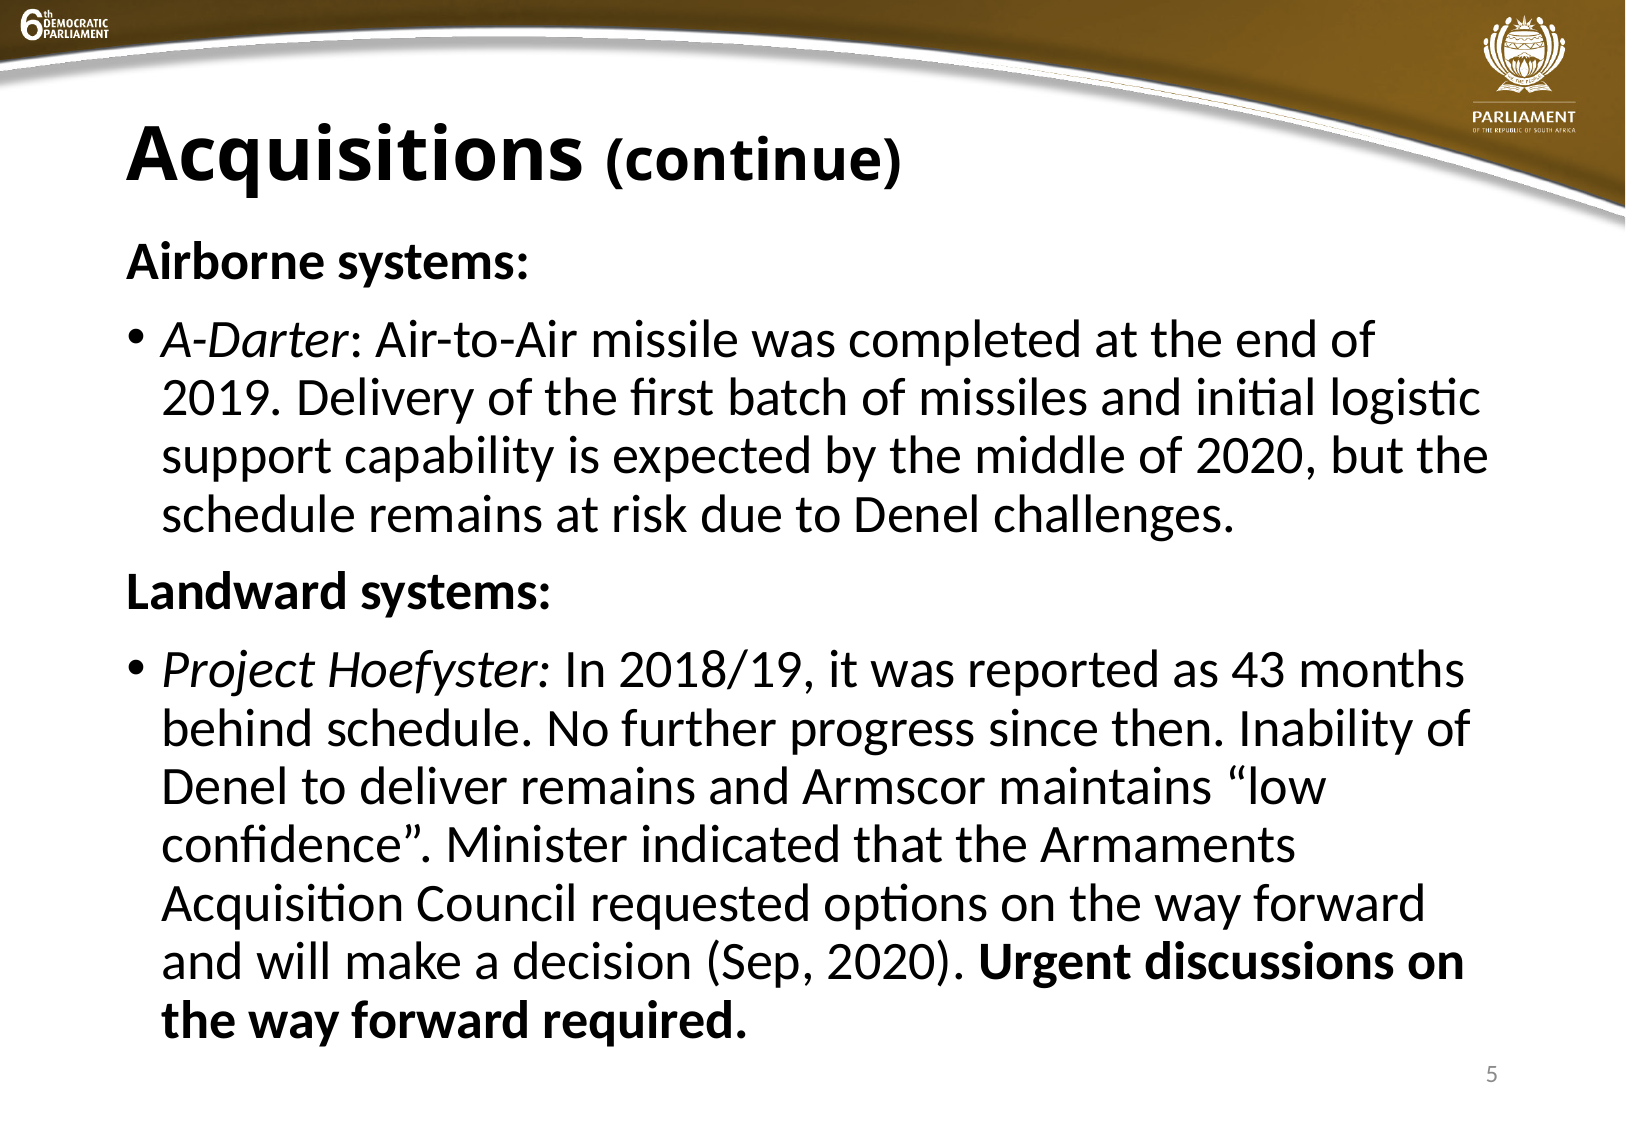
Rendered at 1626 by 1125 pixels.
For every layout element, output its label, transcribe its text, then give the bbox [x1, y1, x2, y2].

picture [0, 0, 1626, 1125]
list Airborne systems: A-Darter: Air-to-Air missile was completed at the end of 2019. Delivery of the first batch of missiles and initial logistic support capability is expected by the middle of 2020, but the schedule remains at risk due to Denel challenges. Landward systems: Project Hoefyster: In 2018/19, it was reported as 43 months behind schedule. No further progress since then. Inability of Denel to deliver remains and Armscor maintains “low confidence”. Minister indicated that the Armaments Acquisition Council requested options on the way forward and will make a decision (Sep, 2020). Urgent discussions on the way forward required. [111, 224, 1514, 1103]
slide_number 5 [1147, 1042, 1514, 1103]
title Acquisitions (continue) [111, 59, 1410, 224]
